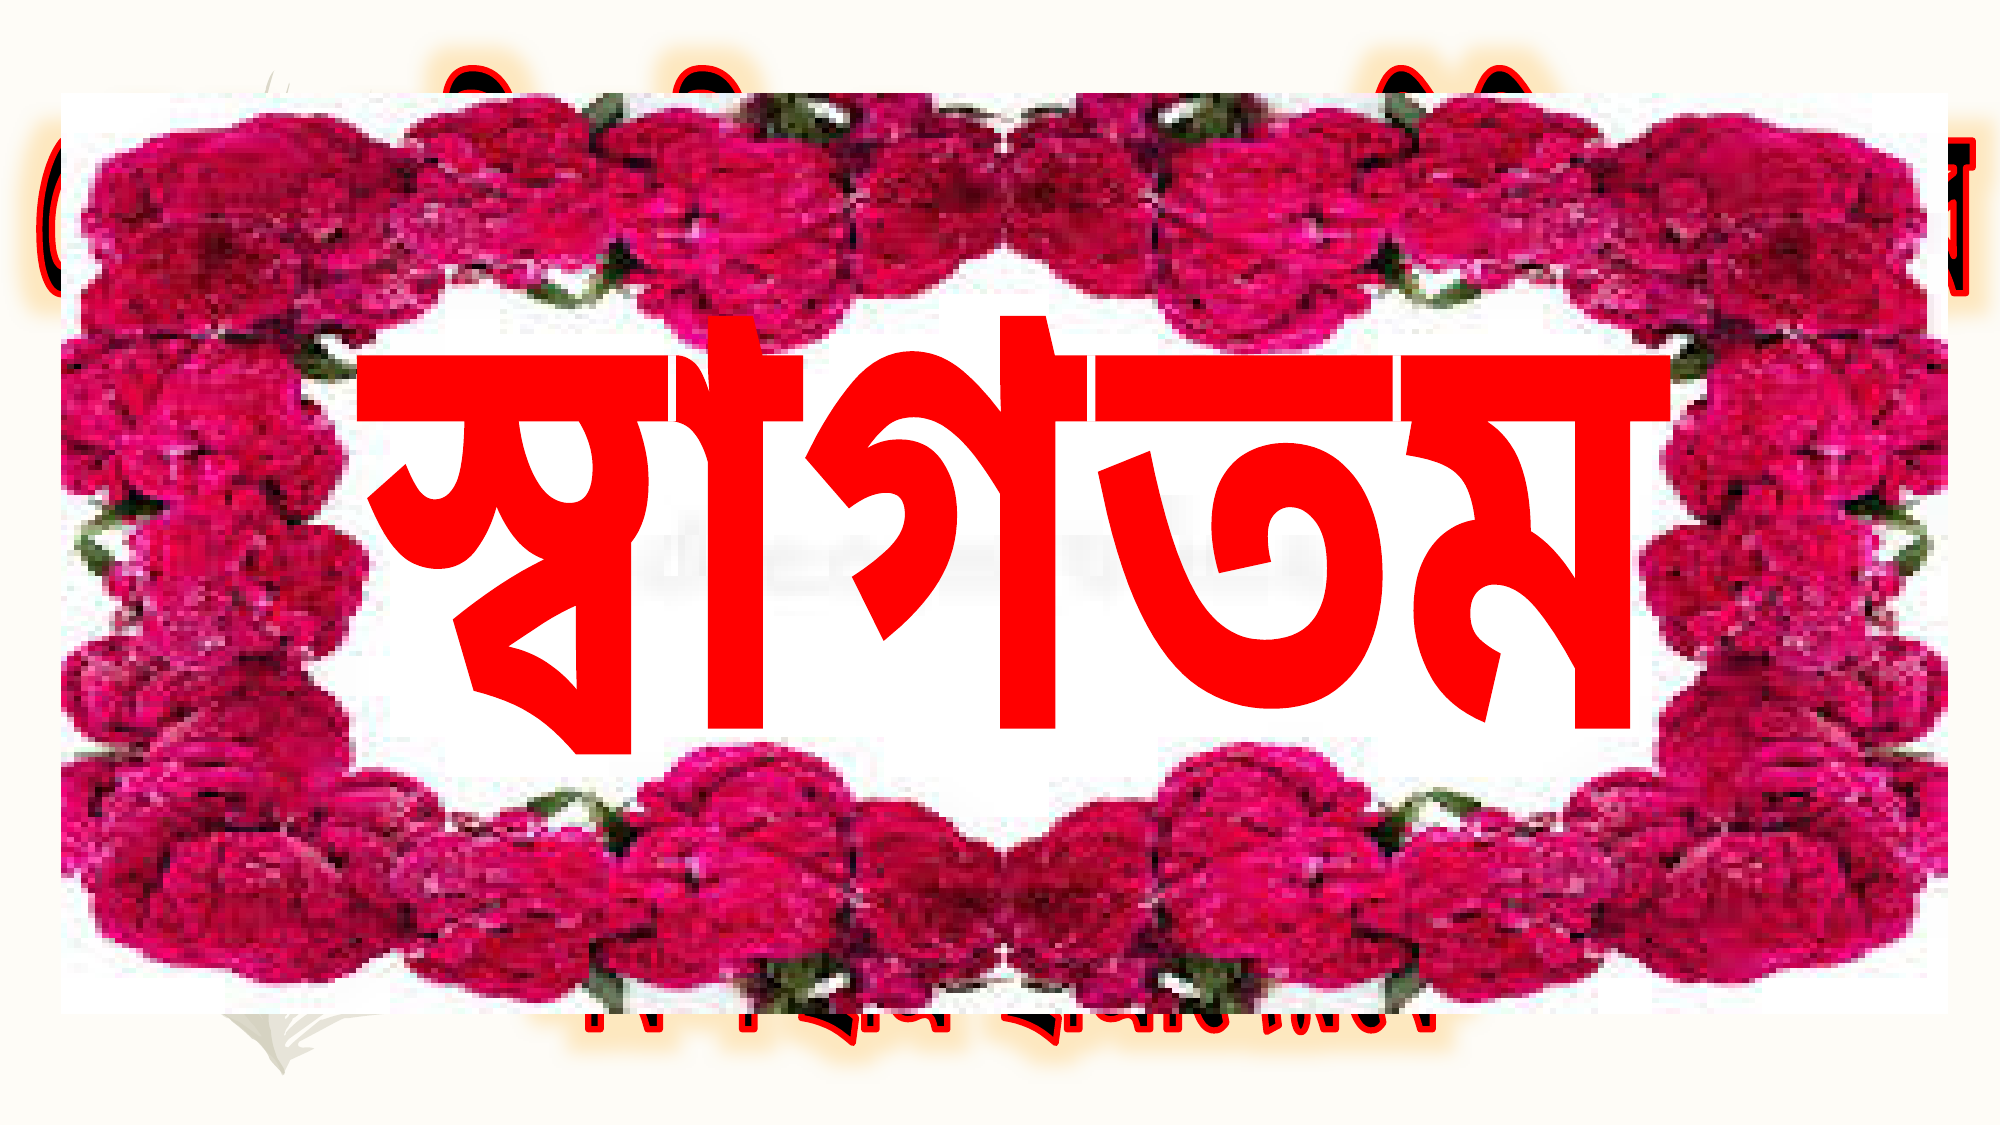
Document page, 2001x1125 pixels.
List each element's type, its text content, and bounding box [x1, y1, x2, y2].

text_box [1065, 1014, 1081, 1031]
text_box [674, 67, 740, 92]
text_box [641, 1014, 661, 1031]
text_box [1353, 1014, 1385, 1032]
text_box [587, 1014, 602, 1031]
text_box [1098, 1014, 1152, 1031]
text_box বোয়ালখালী হাজী মোঃ নুরুল হক ডিগ্রি কলেজের অনলাইন ক্লাসে ইসলামের ইতিহাস ও সংস্কৃতি বিভাগের সকল ছাত্র-ছাত্রীদেরকে [1948, 139, 1974, 295]
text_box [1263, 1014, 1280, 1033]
text_box বোয়ালখালী হাজী মোঃ নুরুল হক ডিগ্রি কলেজের অনলাইন ক্লাসে ইসলামের ইতিহাস ও সংস্কৃতি বিভাগের সকল ছাত্র-ছাত্রীদেরকে [38, 140, 61, 296]
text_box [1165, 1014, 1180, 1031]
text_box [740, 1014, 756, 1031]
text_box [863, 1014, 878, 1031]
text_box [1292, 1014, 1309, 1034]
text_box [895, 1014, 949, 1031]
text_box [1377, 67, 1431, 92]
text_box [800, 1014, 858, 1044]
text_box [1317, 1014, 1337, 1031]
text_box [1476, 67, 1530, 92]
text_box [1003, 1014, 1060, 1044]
picture [61, 92, 1948, 1014]
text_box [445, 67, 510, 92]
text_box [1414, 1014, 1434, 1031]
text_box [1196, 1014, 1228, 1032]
